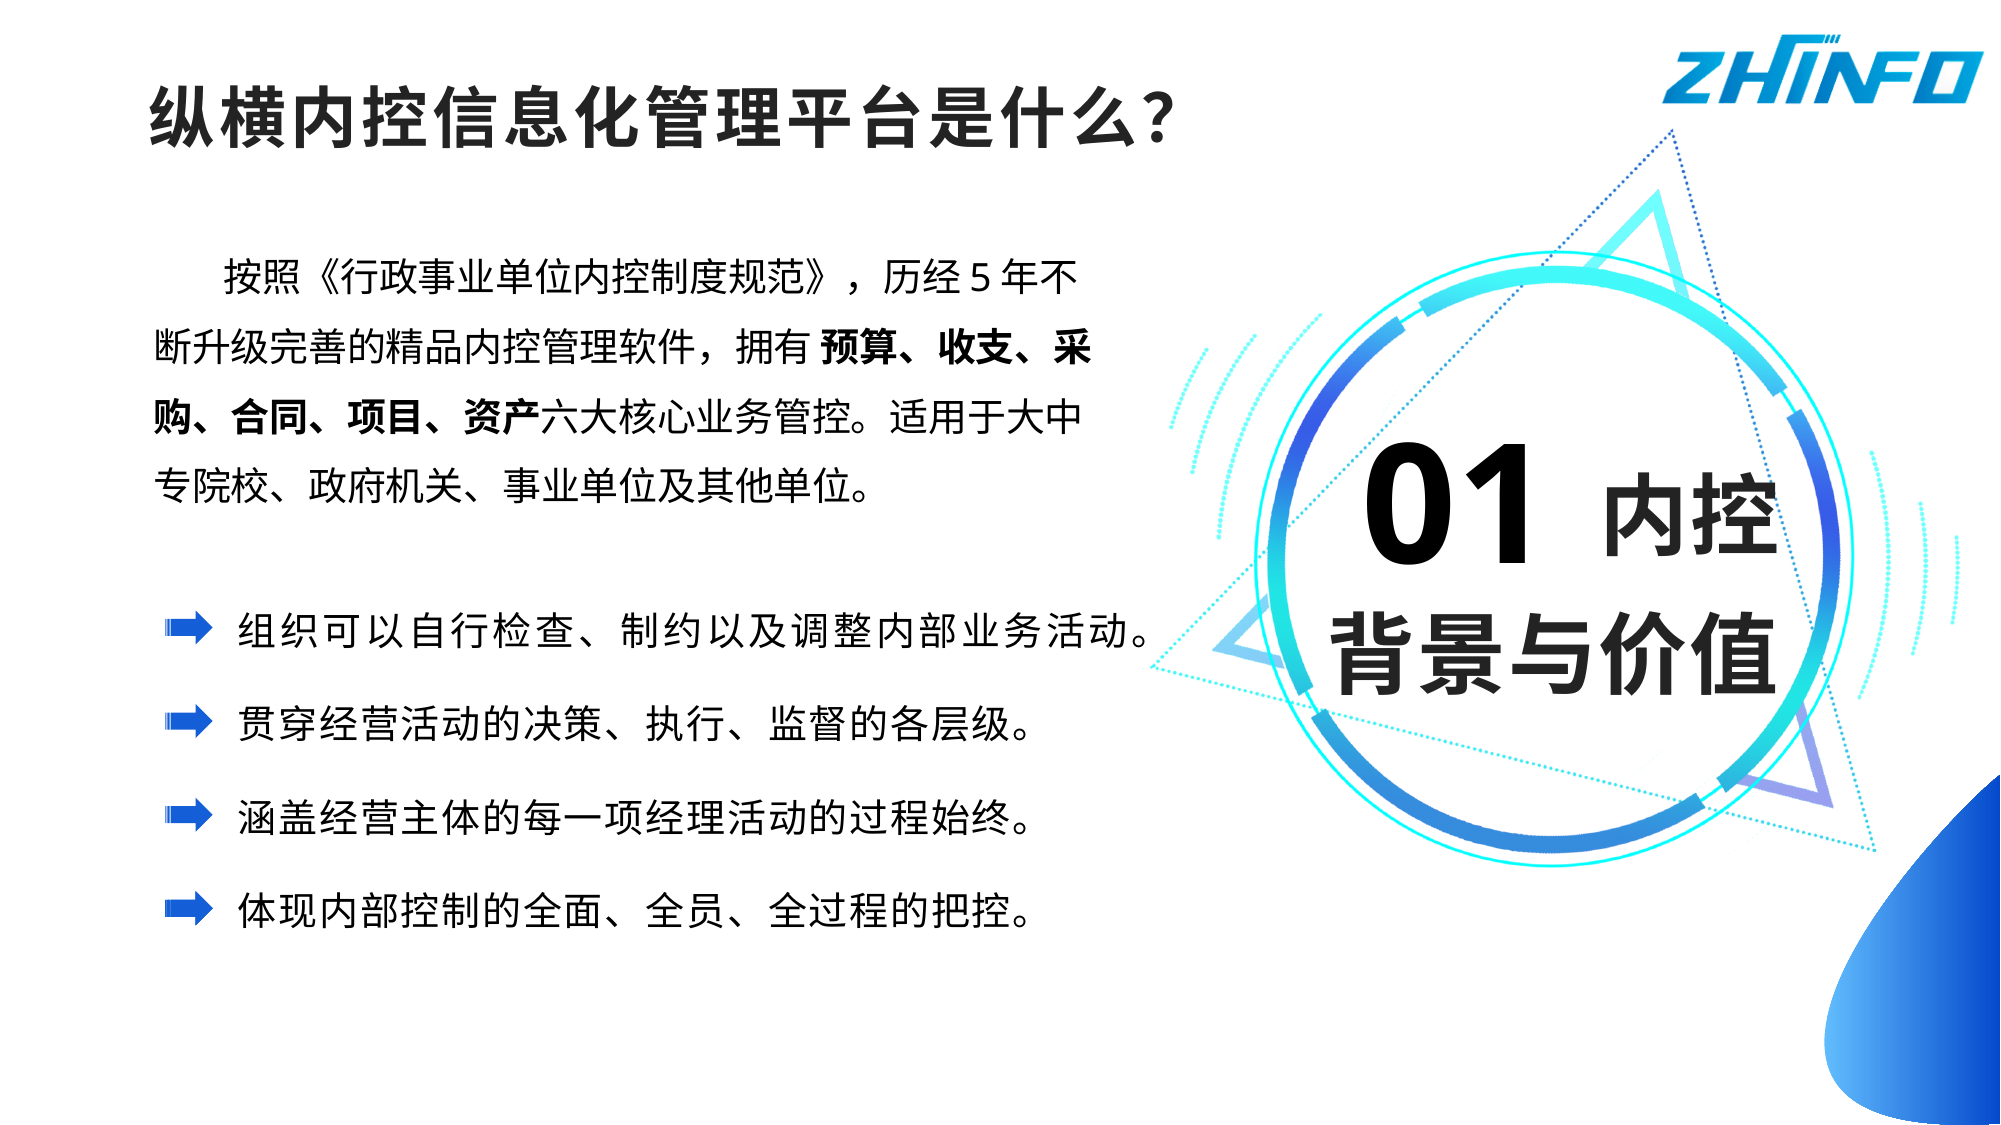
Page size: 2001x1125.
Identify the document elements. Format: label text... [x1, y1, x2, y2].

text_box [164, 888, 215, 928]
text_box 按照《行政事业单位内控制度规范》，历经5年不断升级完善的精品内控管理软件，拥有 预算、收支、采购、合同、项目、资产六大核心业务管控。适用于大中专院校、政府机关、事业单位及其他单位。 [138, 221, 1110, 563]
picture [1110, 0, 2001, 877]
text_box [164, 701, 215, 741]
text_box [1823, 877, 2001, 1125]
text_box [164, 608, 215, 647]
text_box [164, 795, 215, 835]
text_box 纵横内控信息化管理平台是什么？ [133, 68, 1200, 164]
text_box 组织可以自行检查、制约以及调整内部业务活动。 贯穿经营活动的决策、执行、监督的各层级。 涵盖经营主体的每一项经理活动的过程始终。 体现内部控制的全面、全员、全过程的把控。 [222, 552, 1147, 941]
